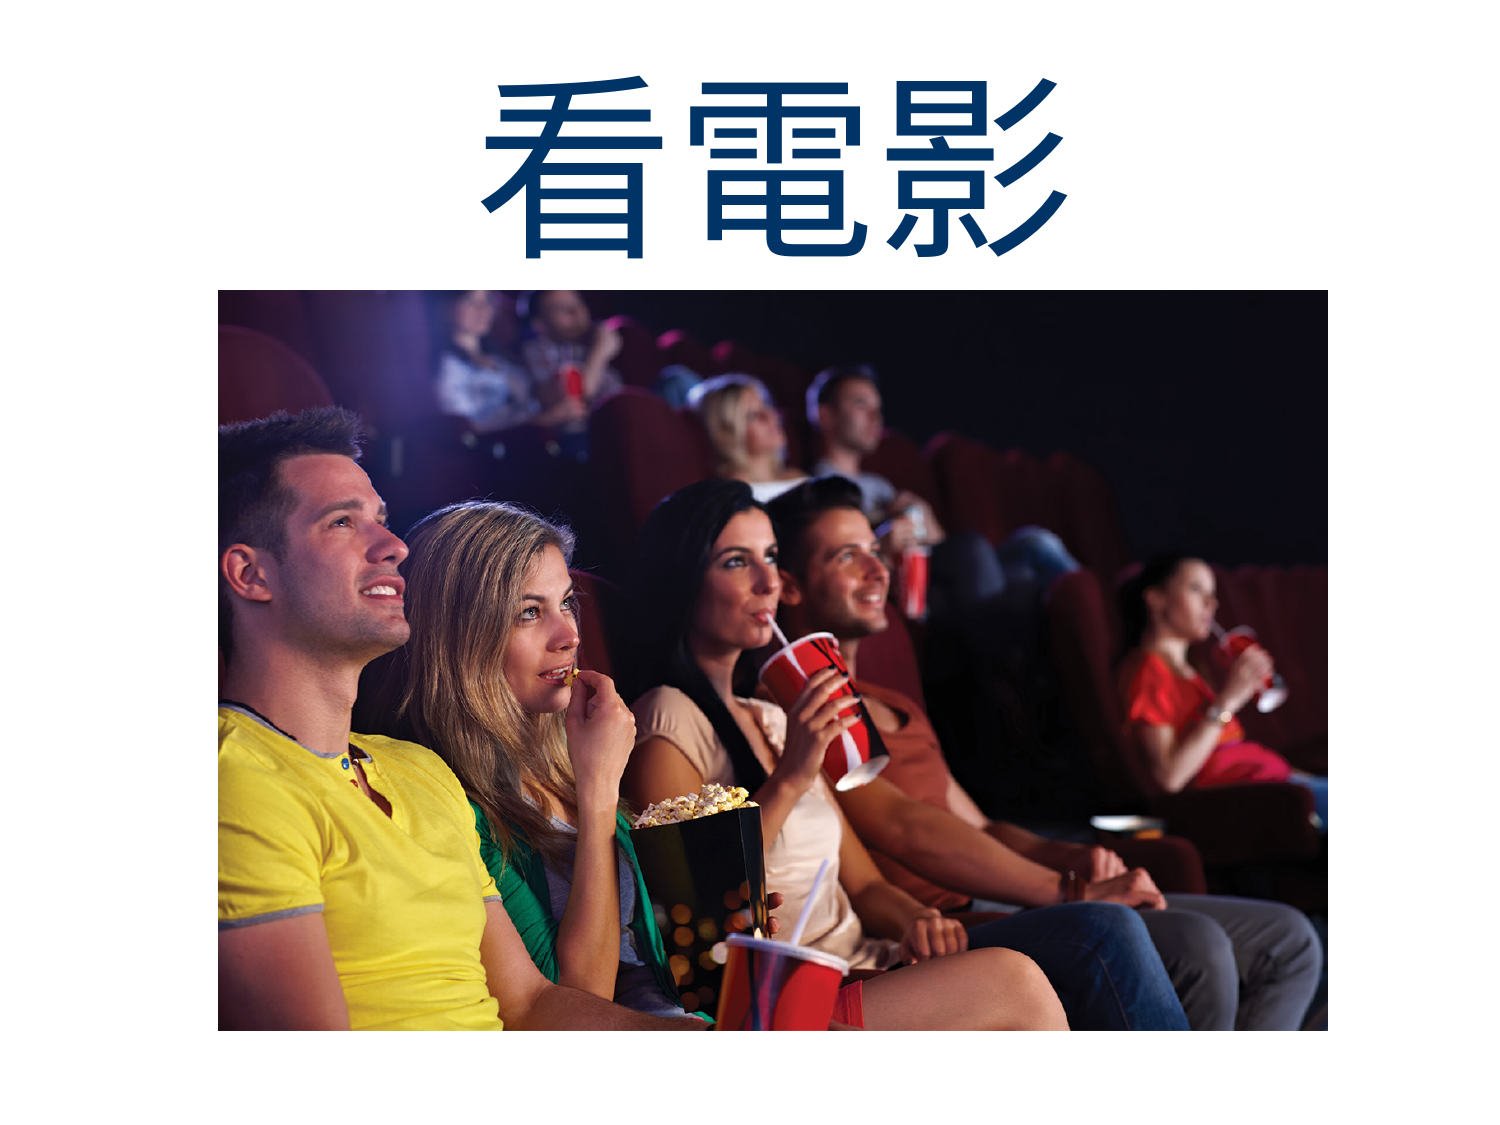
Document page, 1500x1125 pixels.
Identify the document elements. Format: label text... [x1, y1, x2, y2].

picture [218, 290, 1328, 1031]
text_box 看電影 [460, 35, 1090, 289]
